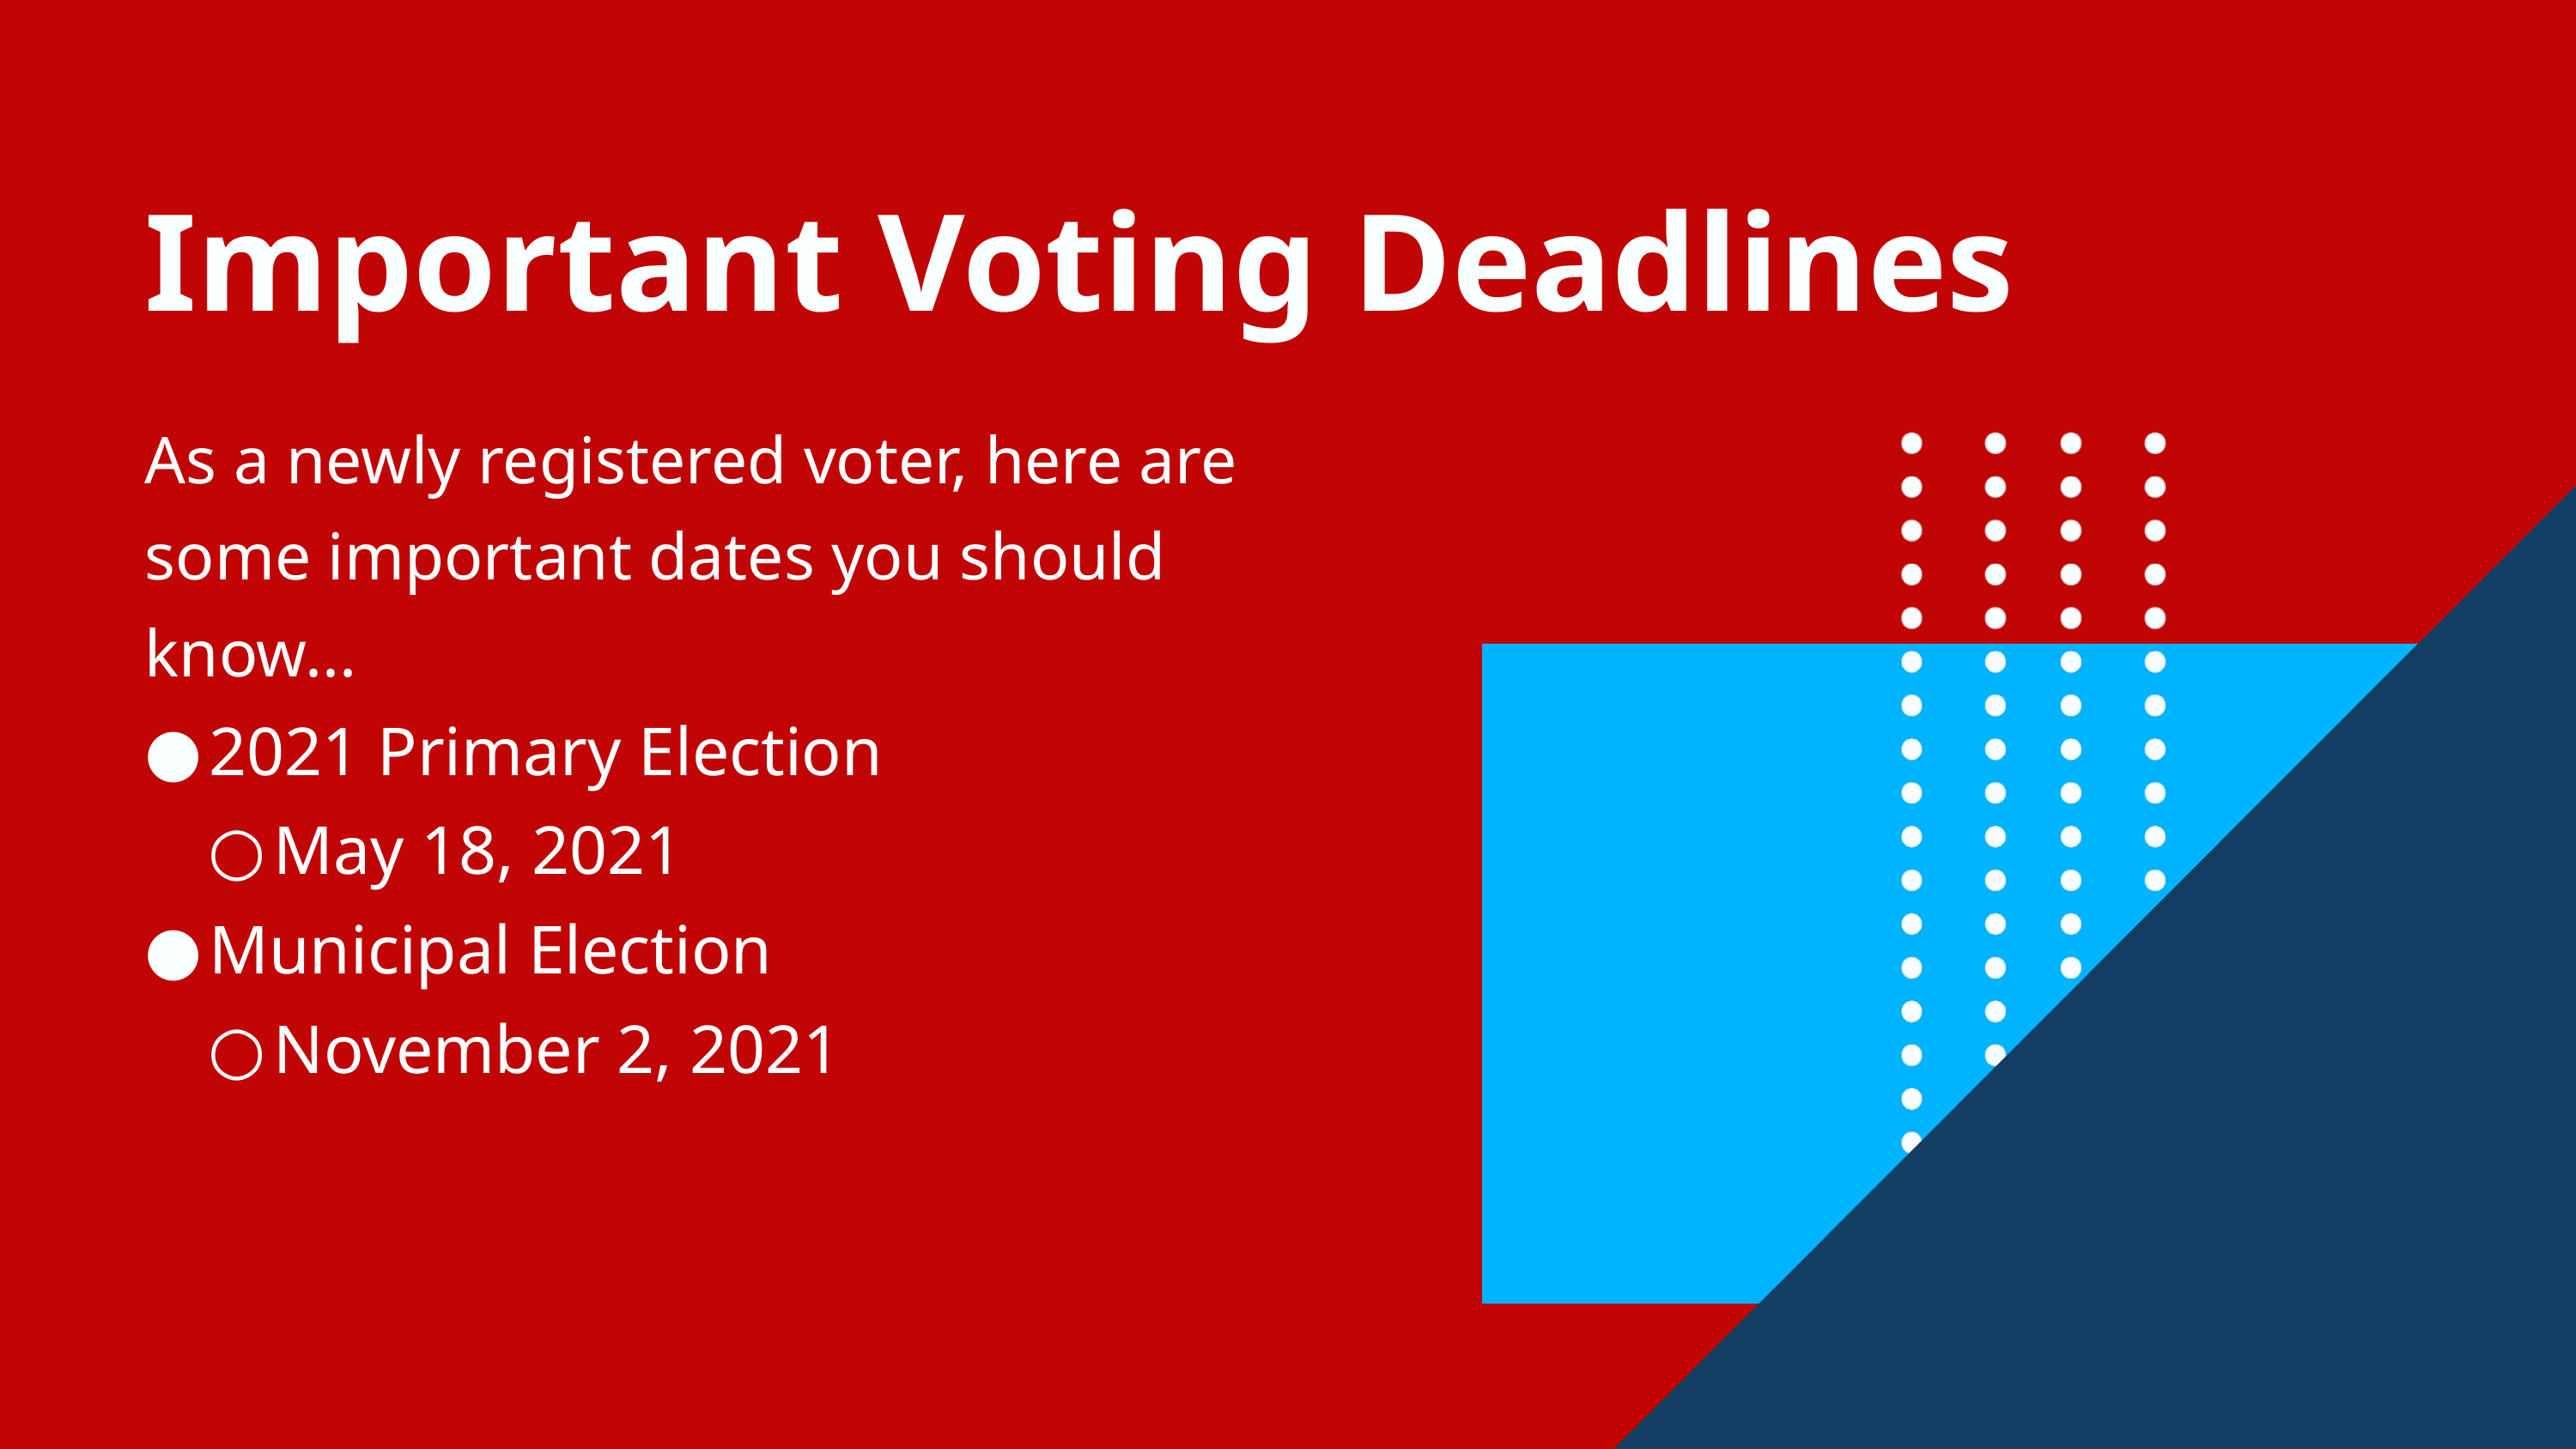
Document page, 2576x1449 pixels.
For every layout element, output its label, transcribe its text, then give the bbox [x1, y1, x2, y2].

picture [1902, 1045, 1922, 1066]
text_box [2197, 643, 2417, 712]
picture [1870, 385, 1953, 643]
picture [1902, 1088, 1922, 1110]
text_box Important Voting Deadlines [144, 144, 2244, 307]
picture [1902, 1131, 1921, 1153]
picture [1985, 652, 2006, 672]
picture [1985, 694, 2006, 712]
picture [1953, 385, 2112, 643]
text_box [1538, 712, 2528, 1041]
text_box [1613, 485, 2576, 1449]
picture [2061, 694, 2081, 712]
text_box [1482, 643, 1869, 1304]
picture [2145, 652, 2166, 672]
text_box As a newly registered voter, here are some important dates you should know... 2021 Primary Election May 18, 2021 Municipal Election November 2, 2021 [144, 399, 1273, 1209]
picture [2113, 385, 2196, 643]
picture [2061, 652, 2081, 672]
picture [2145, 694, 2166, 712]
picture [1985, 1045, 2006, 1066]
picture [1902, 694, 1922, 712]
picture [1902, 652, 1922, 673]
